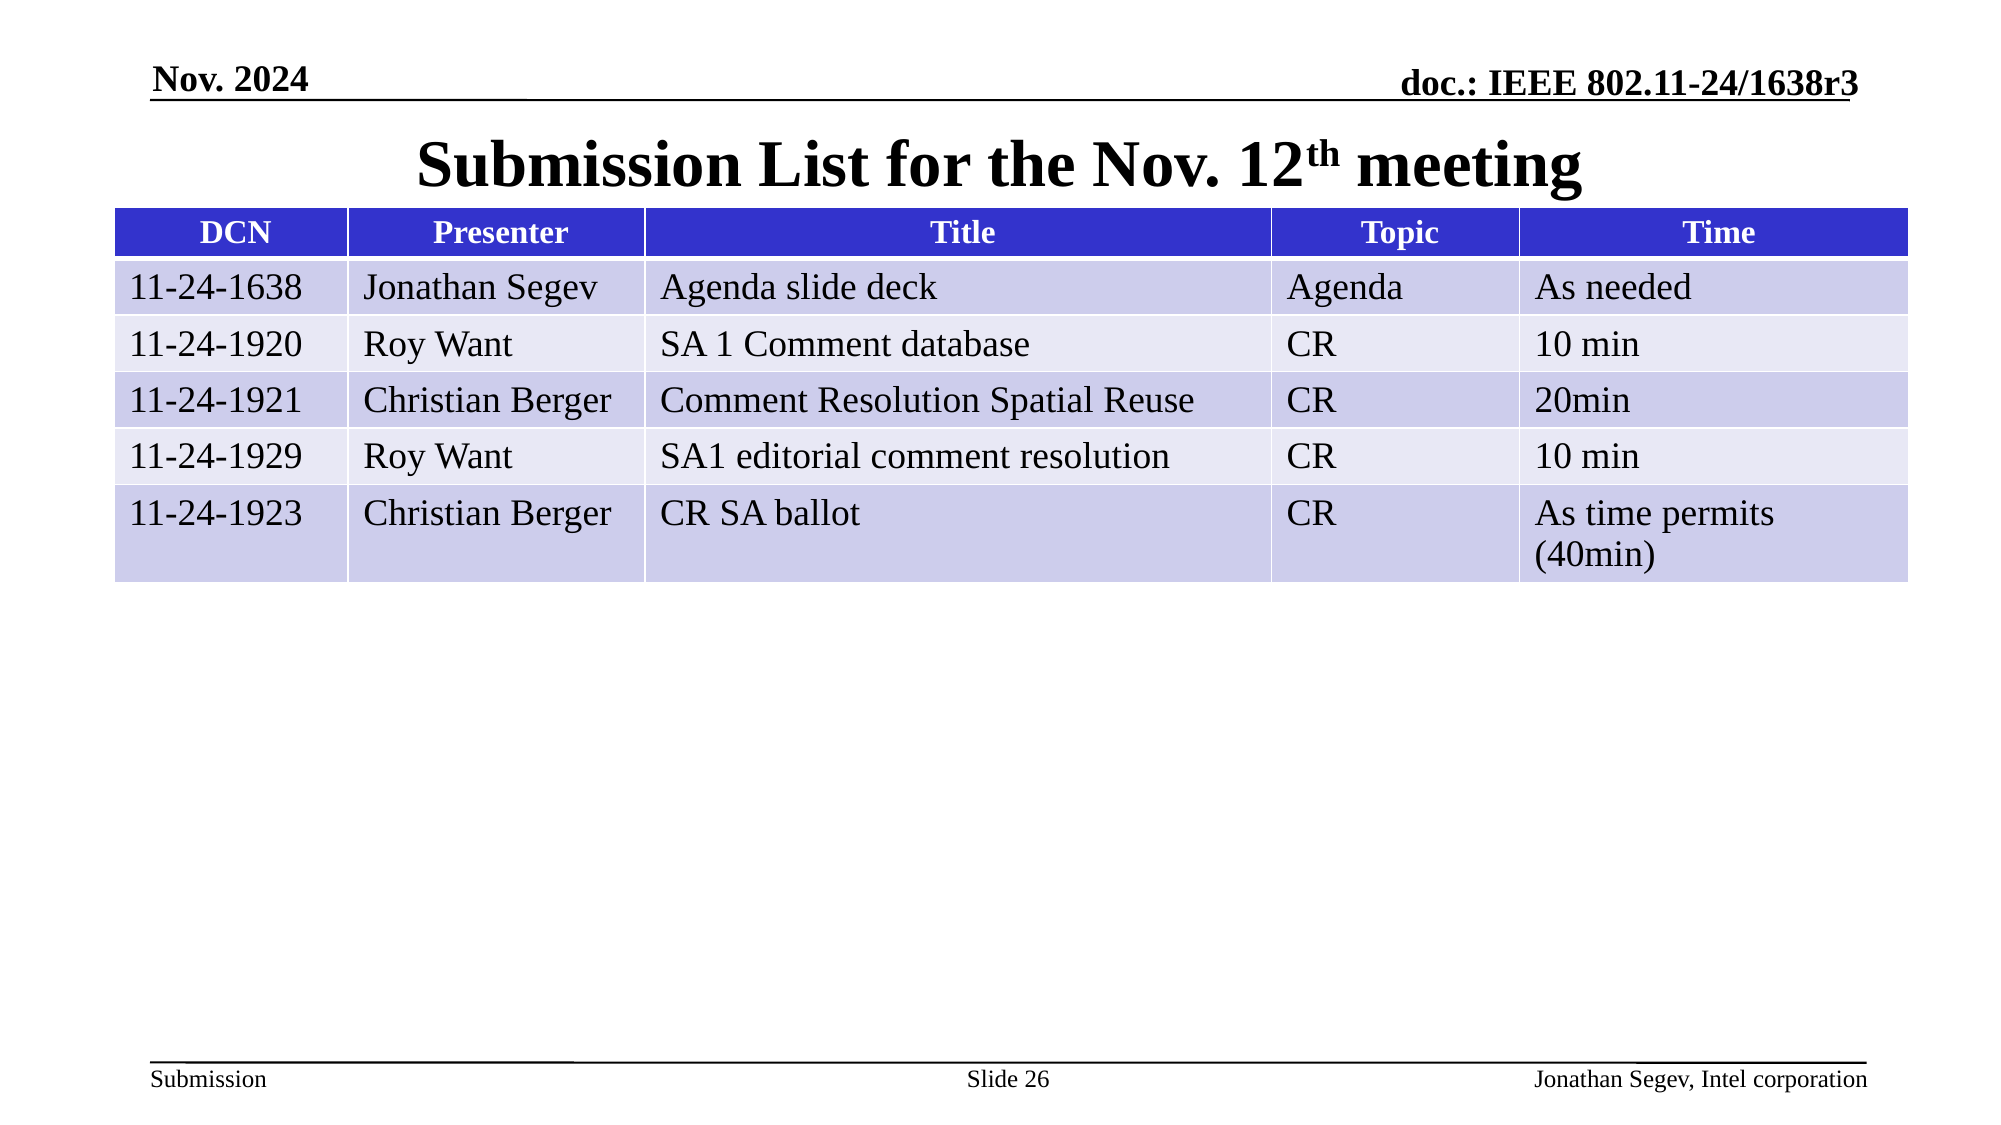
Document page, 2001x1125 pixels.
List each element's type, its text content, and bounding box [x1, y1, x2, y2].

table_header DCN [115, 208, 347, 256]
table_cell 11-24-1921 [115, 372, 347, 427]
table_cell 10 min [1520, 316, 1908, 371]
table_cell Roy Want [349, 316, 644, 371]
title Submission List for the Nov. 12th meeting [149, 112, 1850, 206]
table_header Time [1520, 208, 1908, 256]
table_cell Agenda [1272, 261, 1519, 314]
table_cell Christian Berger [349, 485, 644, 582]
table_cell CR SA ballot [646, 485, 1271, 582]
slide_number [152, 54, 563, 100]
table_cell As needed [1520, 261, 1908, 314]
table_cell CR [1272, 316, 1519, 371]
table_cell As time permits (40min) [1520, 485, 1908, 582]
table_cell Agenda slide deck [646, 261, 1271, 314]
footer Jonathan Segev, Intel corporation [1171, 1061, 1869, 1093]
table_cell 11-24-1638 [115, 261, 347, 314]
table_header Presenter [349, 208, 644, 256]
table_header Title [646, 208, 1271, 256]
table_cell Roy Want [349, 429, 644, 484]
table_cell CR [1272, 429, 1519, 484]
table_cell CR [1272, 485, 1519, 582]
table_cell Jonathan Segev [349, 261, 644, 314]
table_cell Comment Resolution Spatial Reuse [646, 372, 1271, 427]
slide_number Slide 26 [950, 1061, 1067, 1123]
table_cell CR [1272, 372, 1519, 427]
table_cell 11-24-1929 [115, 429, 347, 484]
table_cell Christian Berger [349, 372, 644, 427]
table_cell 11-24-1920 [115, 316, 347, 371]
table_cell SA 1 Comment database [646, 316, 1271, 371]
table_cell 10 min [1520, 429, 1908, 484]
table_cell 20min [1520, 372, 1908, 427]
table_cell 11-24-1923 [115, 485, 347, 582]
table_header Topic [1272, 208, 1519, 256]
table_cell SA1 editorial comment resolution [646, 429, 1271, 484]
